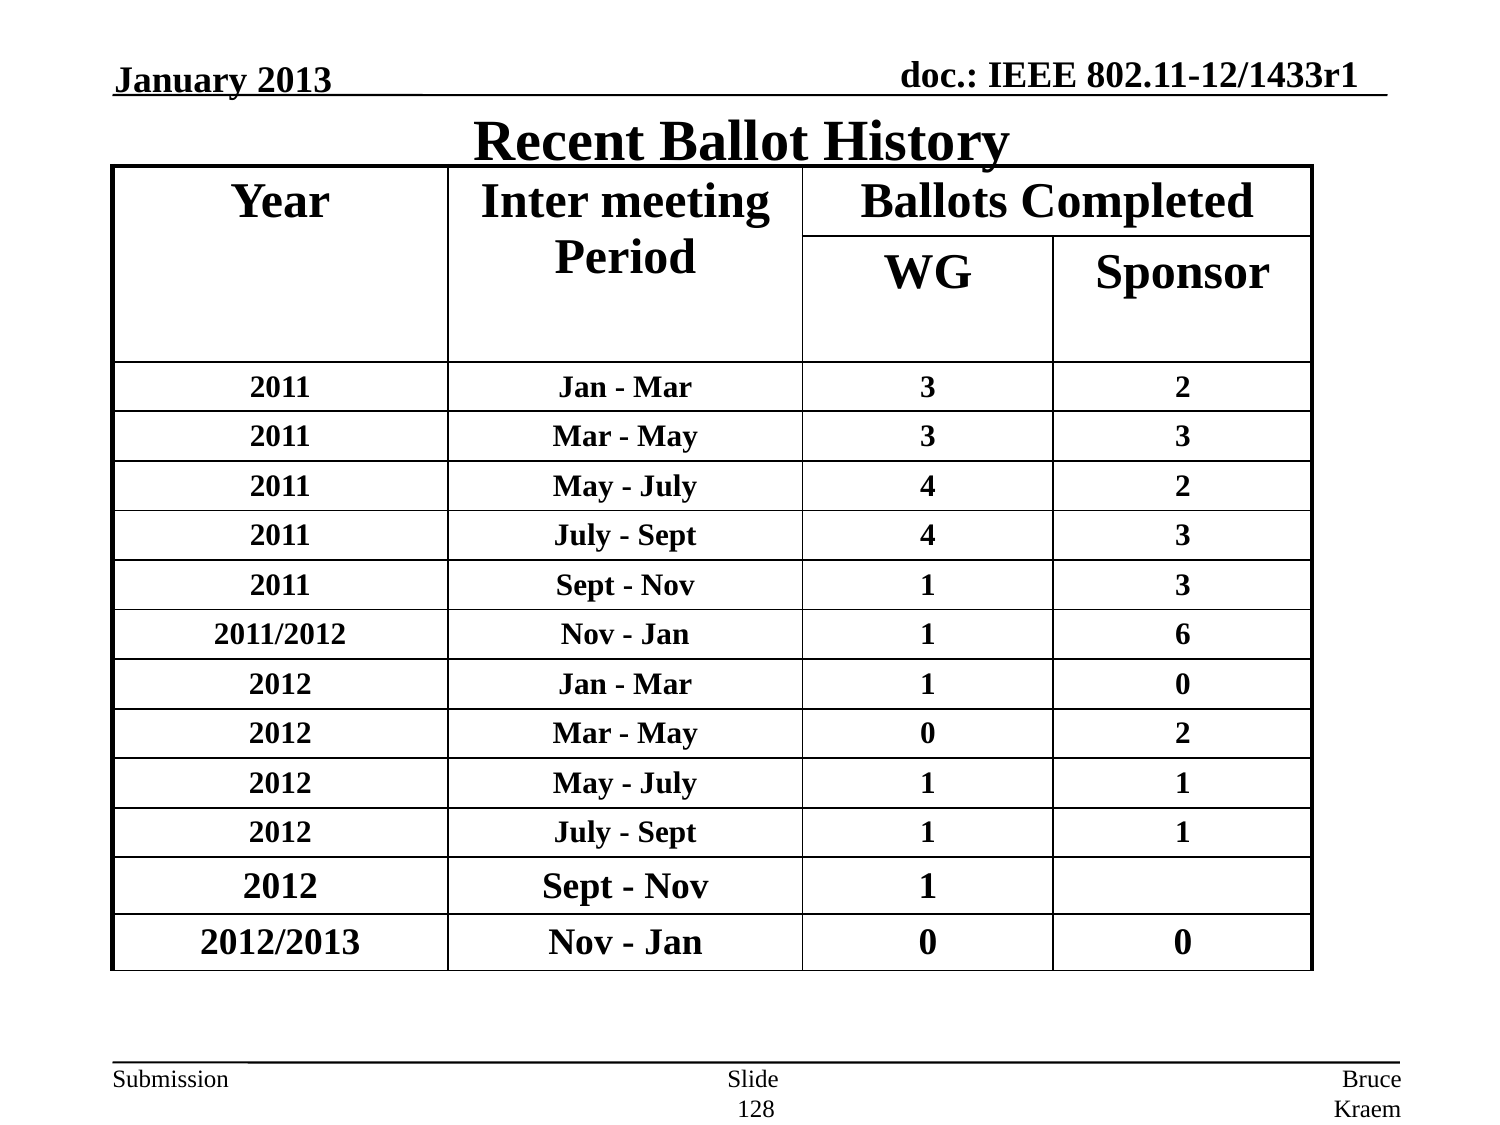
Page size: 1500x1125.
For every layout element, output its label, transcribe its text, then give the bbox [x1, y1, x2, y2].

table_cell 4 [803, 511, 1052, 559]
table_cell 2 [1054, 462, 1310, 510]
table_cell 3 [803, 363, 1052, 410]
table_cell 2012 [115, 660, 447, 708]
table_cell Nov - Jan [449, 610, 802, 658]
table_cell 1 [803, 809, 1052, 856]
table_cell 1 [803, 561, 1052, 609]
table_cell Mar - May [449, 710, 802, 757]
table_cell July - Sept [449, 511, 802, 559]
slide_number Slide 128 [714, 1062, 798, 1093]
table_cell 2 [1054, 710, 1310, 757]
table_cell 1 [1054, 809, 1310, 856]
table_cell 2011 [115, 412, 447, 460]
table_cell Nov - Jan [449, 915, 802, 970]
table_cell [1054, 858, 1310, 913]
table_cell 1 [803, 610, 1052, 658]
table_cell 2011 [115, 511, 447, 559]
table_cell 1 [803, 759, 1052, 807]
table_cell 2012 [115, 809, 447, 856]
table_cell Mar - May [449, 412, 802, 460]
table_cell Jan - Mar [449, 363, 802, 410]
table_cell 4 [803, 462, 1052, 510]
table_cell 2012/2013 [115, 915, 447, 970]
table_cell 2011 [115, 363, 447, 410]
table_header Ballots Completed [803, 175, 1310, 235]
table_cell 1 [803, 660, 1052, 708]
table_cell 6 [1054, 610, 1310, 658]
table_cell 2011/2012 [115, 610, 447, 658]
table_cell May - July [449, 462, 802, 510]
table_cell Sept - Nov [449, 561, 802, 609]
table_cell 2011 [115, 462, 447, 510]
table_cell WG [803, 237, 1052, 361]
table_cell 2 [1054, 363, 1310, 410]
table_cell 3 [1054, 412, 1310, 460]
table_cell 2011 [115, 561, 447, 609]
table_cell 2012 [115, 710, 447, 757]
table_cell 0 [803, 915, 1052, 970]
table_cell 2012 [115, 759, 447, 807]
table_cell 0 [1054, 915, 1310, 970]
table_cell Sponsor [1054, 237, 1310, 361]
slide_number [114, 54, 335, 99]
table_cell Jan - Mar [449, 660, 802, 708]
footer Bruce Kraemer, Marvell [1325, 1062, 1402, 1093]
table_header Year [115, 175, 447, 361]
table_cell July - Sept [449, 809, 802, 856]
table_header Inter meeting Period [449, 175, 802, 361]
table_cell Sept - Nov [449, 858, 802, 913]
text_box Recent Ballot History [112, 99, 1388, 175]
table_cell 1 [803, 858, 1052, 913]
table_cell 2012 [115, 858, 447, 913]
table_cell 0 [1054, 660, 1310, 708]
table_cell 3 [1054, 511, 1310, 559]
table_cell 3 [803, 412, 1052, 460]
table_cell 0 [803, 710, 1052, 757]
table_cell 1 [1054, 759, 1310, 807]
table_cell 3 [1054, 561, 1310, 609]
table_cell May - July [449, 759, 802, 807]
